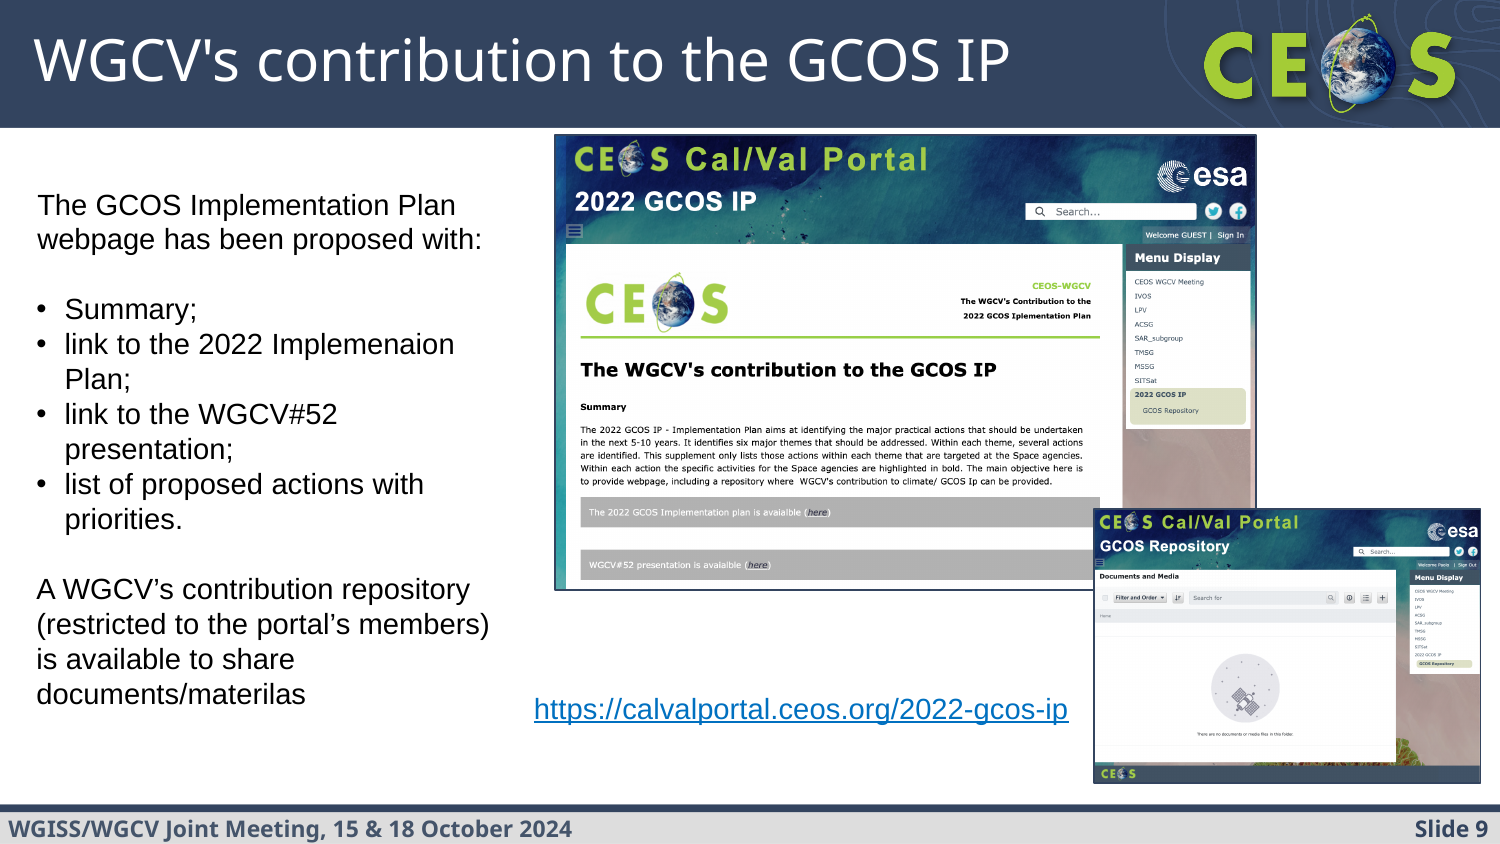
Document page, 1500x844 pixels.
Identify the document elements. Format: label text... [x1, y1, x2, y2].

title WGCV's contribution to the GCOS IP [22, 25, 1178, 122]
list The GCOS Implementation Plan webpage has been proposed with: Summary; link to the 2022 Implemenaion Plan; link to the WGCV#52 presentation; list of proposed actions with priorities. A WGCV’s contribution repository (restricted to the portal’s members) is available to share documents/materilas [10, 180, 519, 590]
picture [1204, 13, 1455, 113]
picture [555, 135, 1481, 783]
text_box https://calvalportal.ceos.org/2022-gcos-ip [518, 682, 1089, 733]
